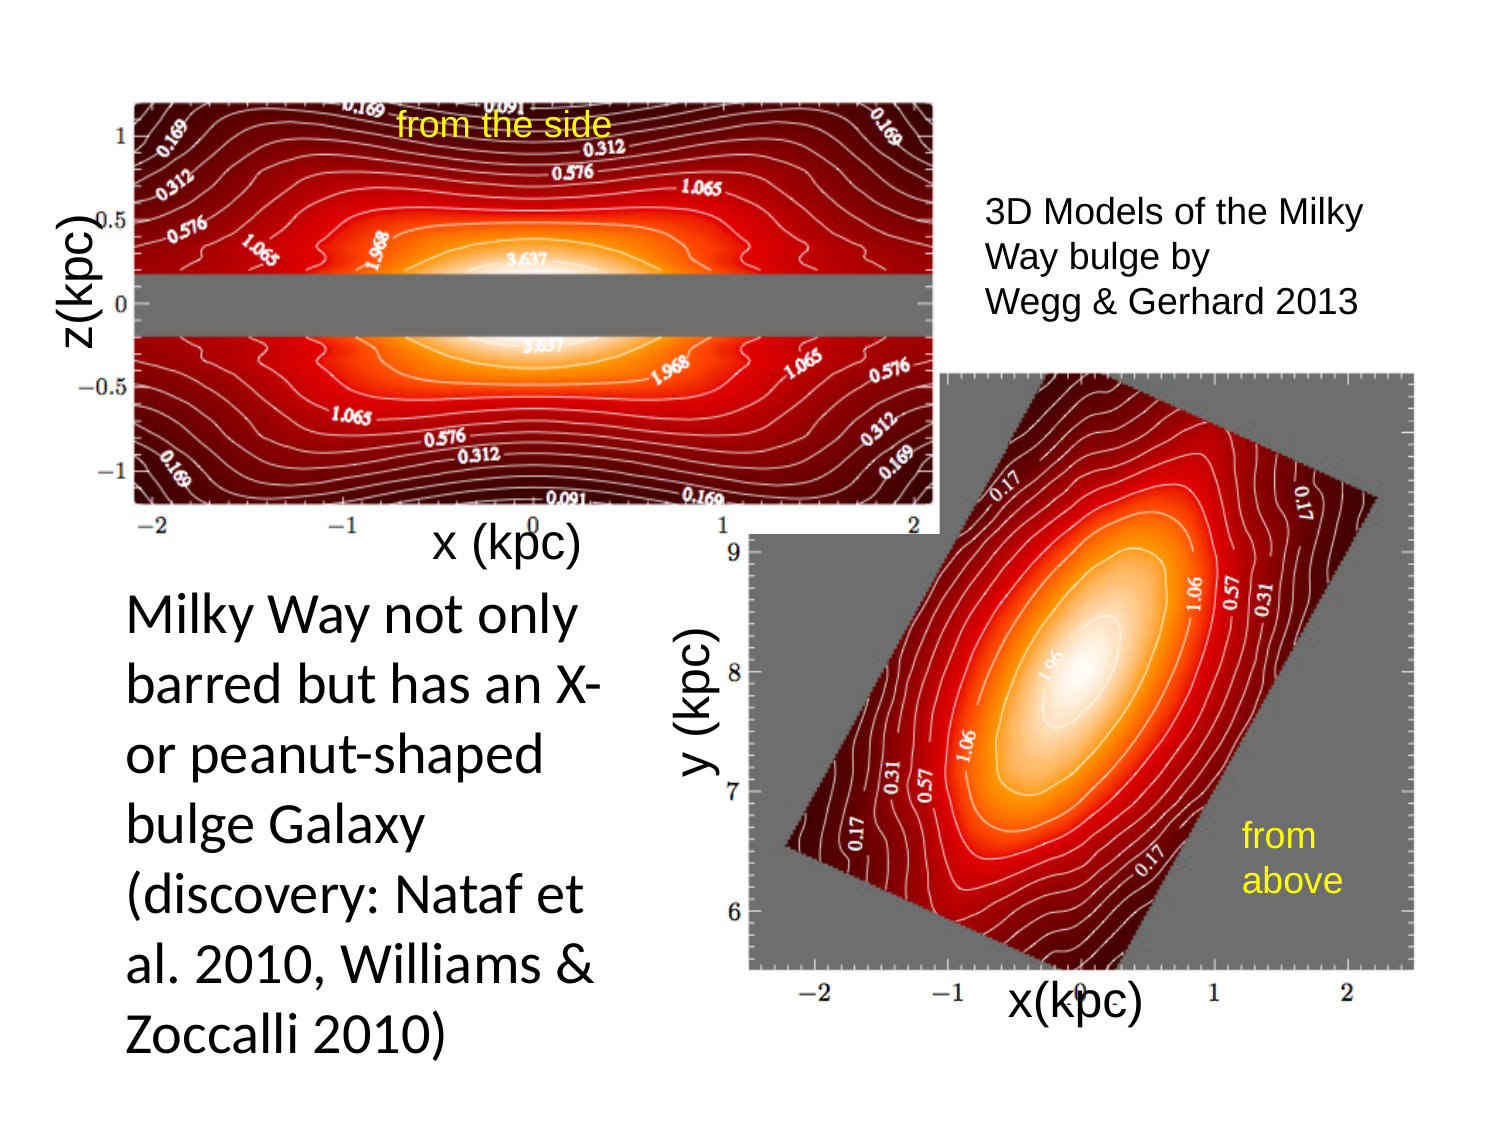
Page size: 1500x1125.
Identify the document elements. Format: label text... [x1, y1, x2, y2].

title Milky Way not only barred but has an X- or peanut-shaped bulge Galaxy (discovery: Nataf et al. 2010, Williams & Zoccalli 2010) [110, 590, 655, 1051]
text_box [651, 364, 1459, 1037]
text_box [34, 55, 940, 579]
text_box 3D Models of the Milky Way bulge by Wegg & Gerhard 2013 [970, 179, 1387, 330]
